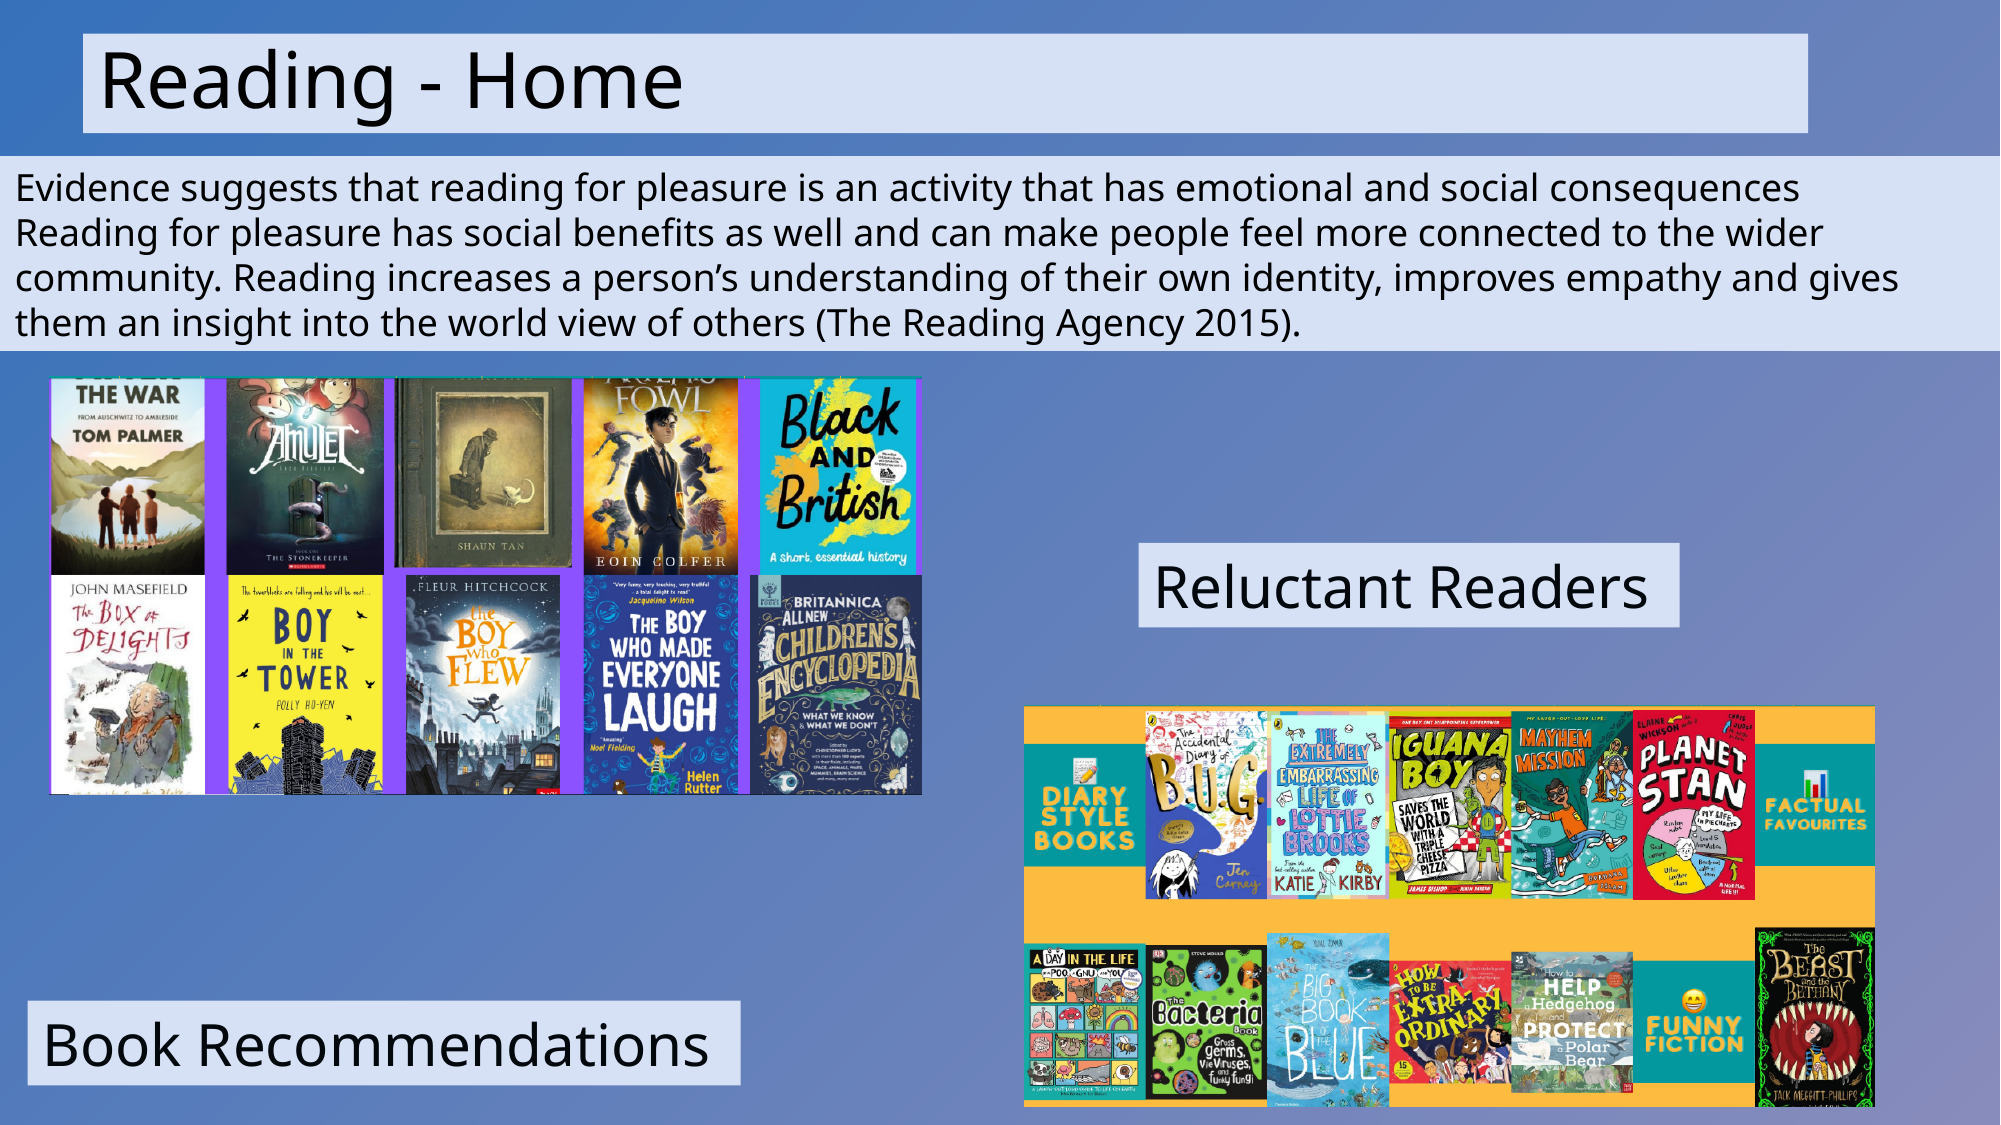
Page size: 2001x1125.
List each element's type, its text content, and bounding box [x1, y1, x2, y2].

text_box Evidence suggests that reading for pleasure is an activity that has emotional and social consequences Reading for pleasure has social benefits as well and can make people feel more connected to the wider community. Reading increases a person’s understanding of their own identity, improves empathy and gives them an insight into the world view of others (The Reading Agency 2015). [0, 156, 2000, 351]
picture [1024, 705, 1875, 1107]
picture [49, 376, 922, 795]
title Reading - Home [83, 33, 1809, 134]
text_box Book Recommendations [27, 1000, 741, 1086]
text_box Reluctant Readers [1138, 542, 1680, 628]
